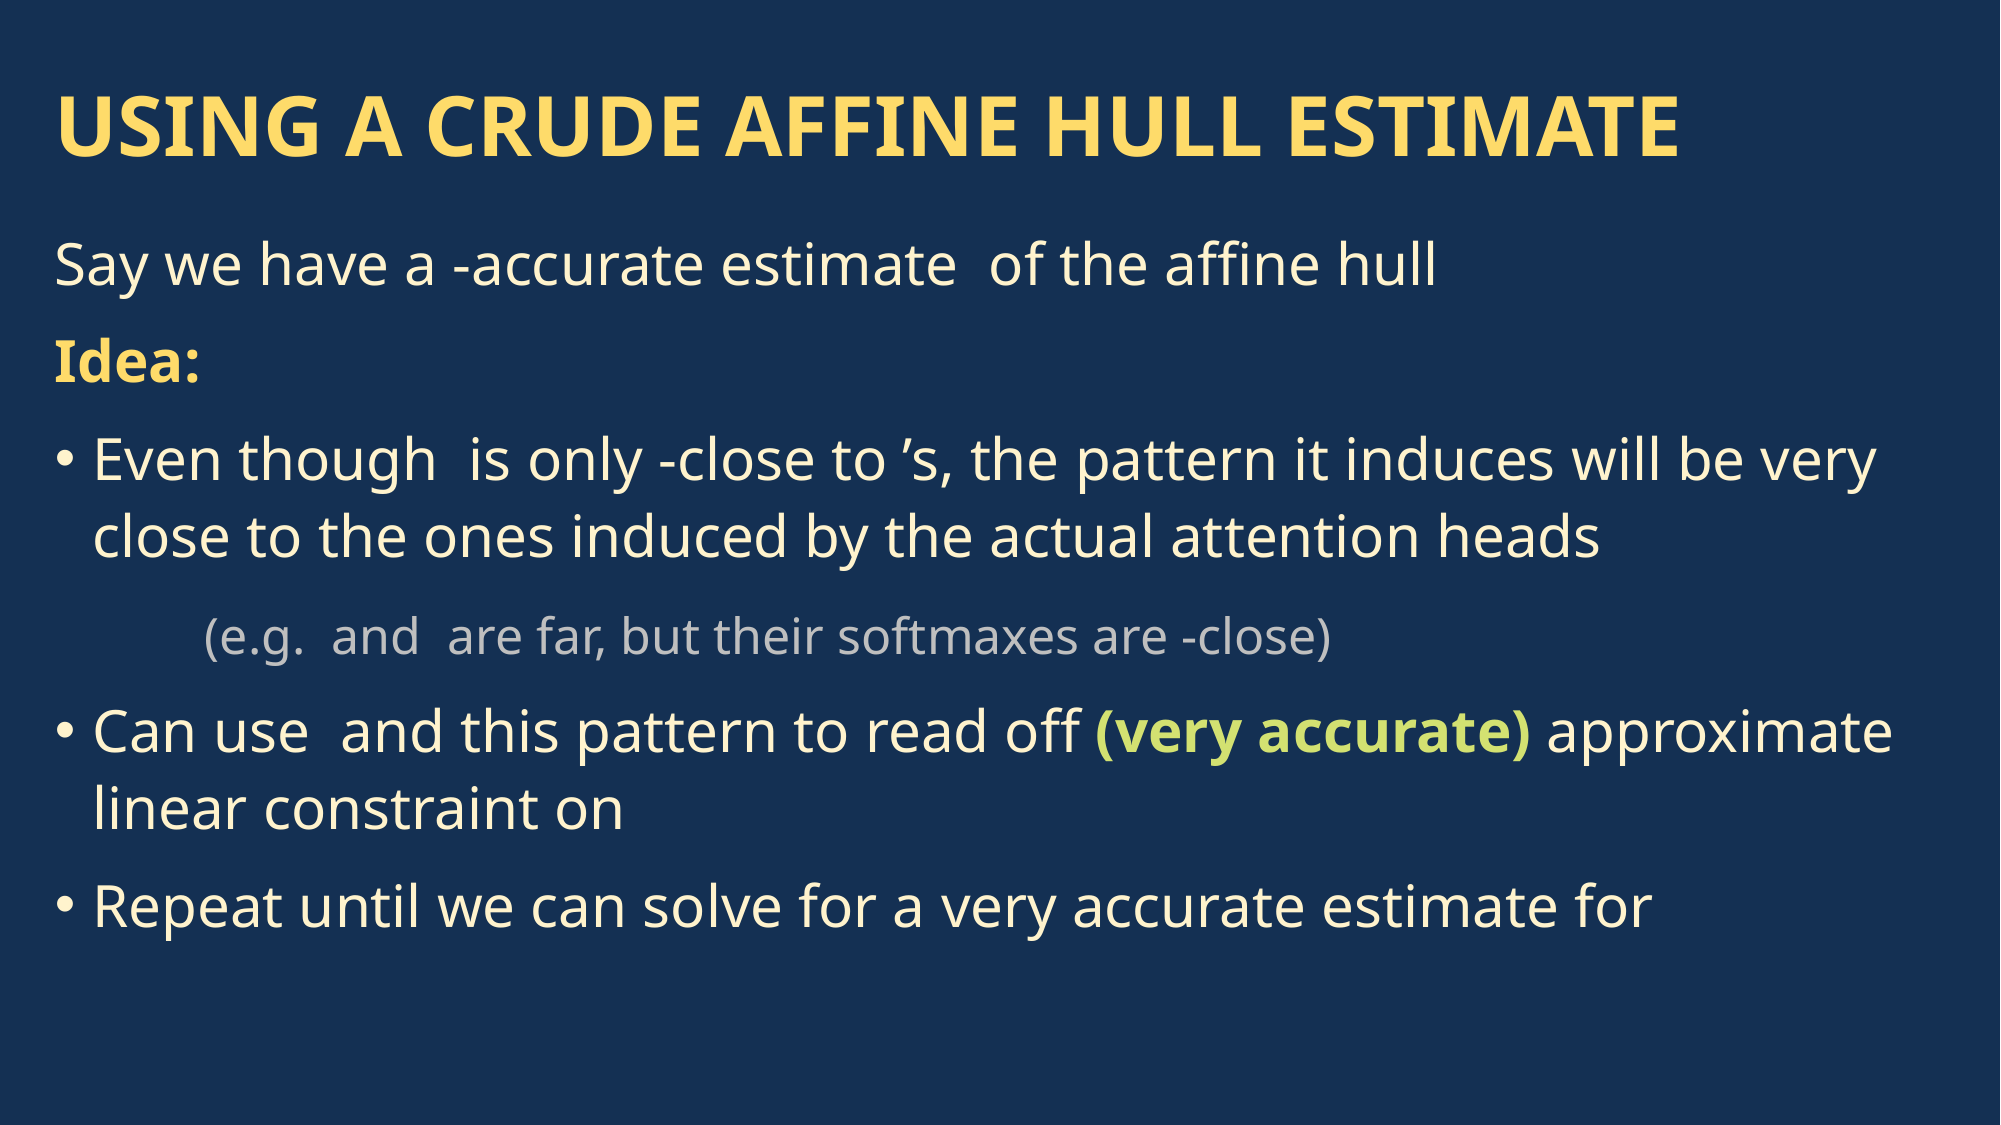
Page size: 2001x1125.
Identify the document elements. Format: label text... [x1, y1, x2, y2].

title USING A CRUDE AFFINE HULL ESTIMATE [39, 46, 1960, 213]
